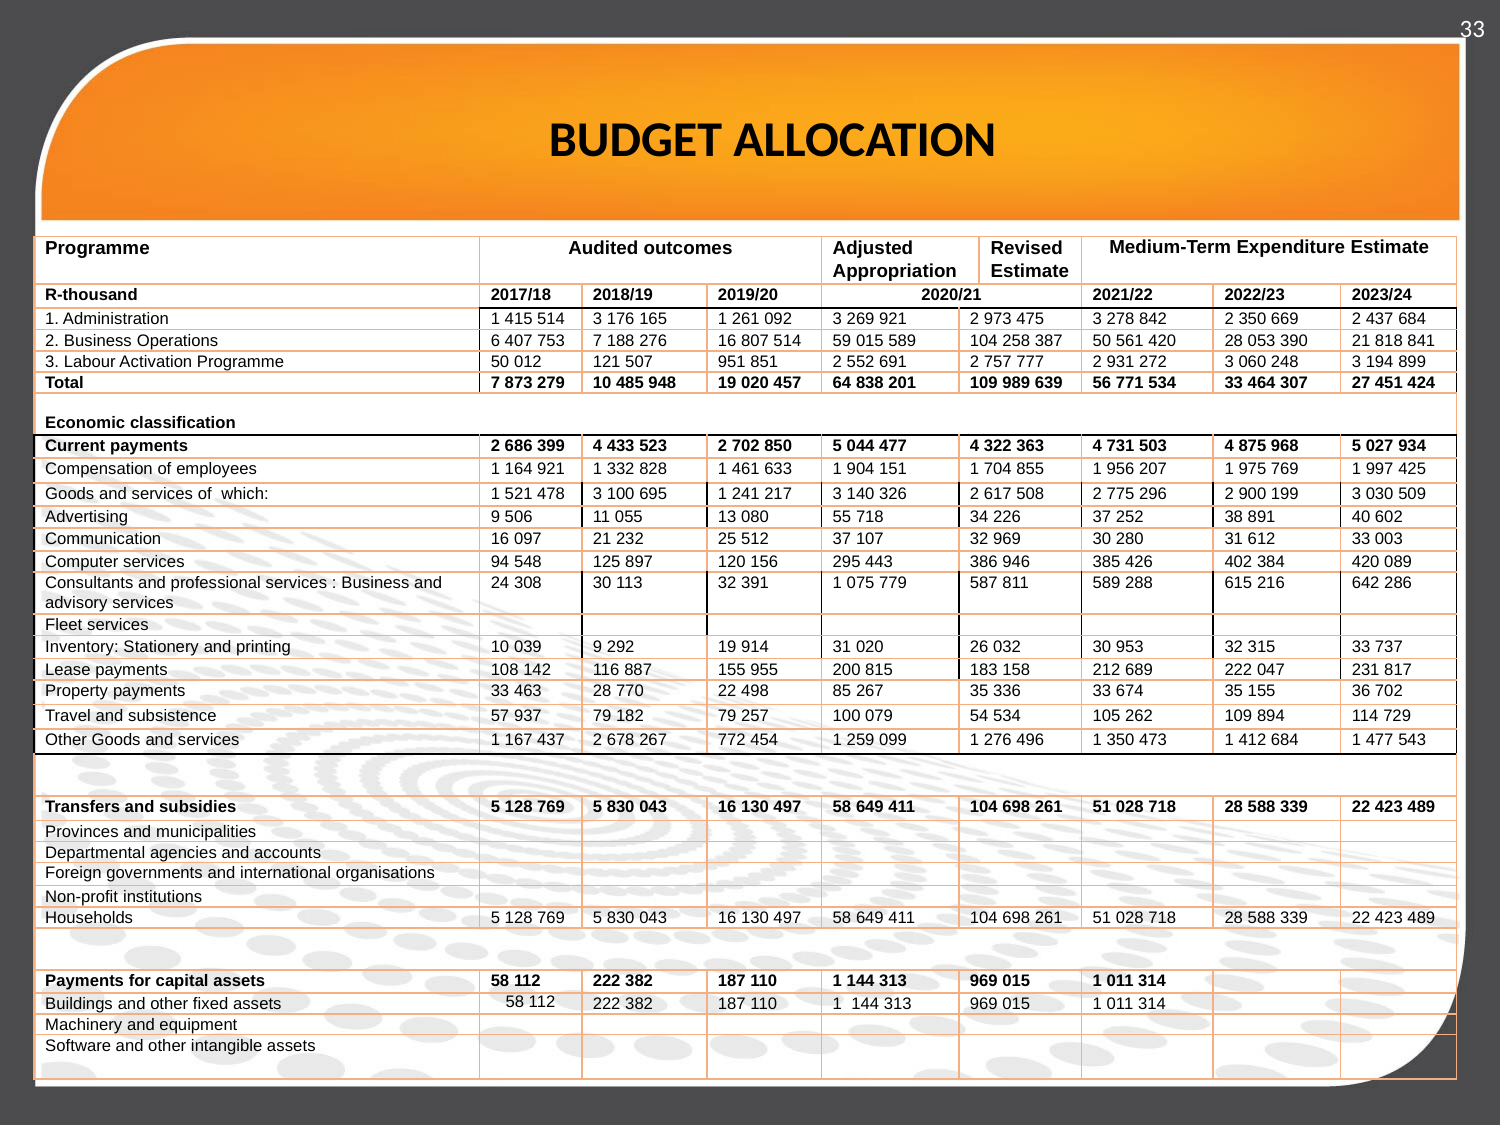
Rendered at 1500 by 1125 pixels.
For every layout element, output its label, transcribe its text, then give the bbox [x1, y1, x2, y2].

table_cell 28 053 390 [1214, 330, 1340, 350]
table_cell 57 937 [480, 705, 581, 728]
table_header Medium-Term Expenditure Estimate [1082, 237, 1456, 283]
table_header Audited outcomes [480, 237, 821, 283]
table_header Programme [35, 237, 479, 283]
table_cell 3 060 248 [1214, 352, 1340, 371]
table_cell [822, 1015, 958, 1034]
table_cell 58 649 411 [822, 797, 958, 820]
table_cell 27 451 424 [1341, 373, 1456, 392]
table_cell 37 107 [822, 529, 958, 550]
table_cell [583, 821, 706, 841]
table_cell [708, 1015, 821, 1034]
table_cell Current payments [35, 436, 479, 457]
table_cell 3 030 509 [1341, 484, 1456, 505]
table_cell 64 838 201 [822, 373, 958, 392]
table_cell 109 894 [1214, 705, 1340, 728]
table_cell [822, 821, 958, 841]
table_cell [583, 615, 706, 635]
table_cell 183 158 [960, 659, 1081, 679]
table_cell [1341, 886, 1456, 906]
table_cell [1082, 842, 1212, 862]
table_cell [1214, 1015, 1340, 1034]
title BUDGET ALLOCATION [97, 24, 1448, 189]
table_cell [1341, 1015, 1456, 1034]
table_cell 16 807 514 [708, 330, 821, 350]
table_cell 33 003 [1341, 529, 1456, 550]
table_cell 772 454 [708, 730, 821, 753]
table_cell 1 904 151 [822, 459, 958, 482]
table_cell Economic classification [35, 394, 1456, 434]
table_cell [1082, 615, 1212, 635]
table_cell 385 426 [1082, 552, 1212, 571]
table_cell 10 485 948 [583, 373, 706, 392]
table_cell 2 757 777 [960, 352, 1081, 371]
table_cell 1 276 496 [960, 730, 1081, 753]
table_cell 5 128 769 [480, 908, 581, 927]
table_cell Goods and services of which: [35, 484, 479, 505]
slide_number 33 [1149, 0, 1500, 58]
table_cell 19 914 [708, 636, 821, 658]
table_cell Advertising [35, 507, 479, 527]
table_cell 85 267 [822, 681, 958, 704]
table_cell 1 521 478 [480, 484, 581, 505]
table_header Revised Estimate [980, 237, 1081, 283]
table_cell 222 382 [583, 971, 706, 992]
table_cell 1 075 779 [822, 573, 958, 613]
table_cell 21 232 [583, 529, 706, 550]
table_cell [708, 821, 821, 841]
table_cell 2017/18 [480, 285, 581, 307]
table_cell [583, 842, 706, 862]
table_cell 1 164 921 [480, 459, 581, 482]
table_cell 5 830 043 [583, 797, 706, 820]
table_cell 589 288 [1082, 573, 1212, 613]
table_cell 1. Administration [35, 309, 479, 329]
table_cell 2 350 669 [1214, 309, 1340, 329]
table_cell 9 292 [583, 636, 706, 658]
table_cell 4 875 968 [1214, 436, 1340, 457]
table_cell Computer services [35, 552, 479, 571]
table_cell 3 176 165 [583, 309, 706, 329]
table_cell [1341, 994, 1456, 1013]
table_cell 155 955 [708, 659, 821, 679]
table_cell 2 931 272 [1082, 352, 1212, 371]
table_cell 231 817 [1341, 659, 1456, 679]
table_cell 59 015 589 [822, 330, 958, 350]
table_cell 104 258 387 [960, 330, 1081, 350]
table_cell [480, 842, 581, 862]
table_cell Households [35, 908, 479, 927]
table_cell [708, 863, 821, 885]
table_cell 120 156 [708, 552, 821, 571]
table_cell R-thousand [35, 285, 479, 307]
table_cell 94 548 [480, 552, 581, 571]
table_cell [1082, 1015, 1212, 1034]
table_cell [960, 615, 1081, 635]
table_cell 22 423 489 [1341, 908, 1456, 927]
table_cell [1214, 821, 1340, 841]
table_cell 3. Labour Activation Programme [35, 352, 479, 371]
table_cell 1 144 313 [822, 994, 958, 1013]
table_cell 2 775 296 [1082, 484, 1212, 505]
table_cell 5 044 477 [822, 436, 958, 457]
table_cell 1 477 543 [1341, 730, 1456, 753]
table_cell 55 718 [822, 507, 958, 527]
table_cell [960, 863, 1081, 885]
table_cell 34 226 [960, 507, 1081, 527]
table_header Adjusted Appropriation [822, 237, 978, 283]
table_cell 38 891 [1214, 507, 1340, 527]
table_cell 100 079 [822, 705, 958, 728]
table_cell 19 020 457 [708, 373, 821, 392]
table_cell 79 182 [583, 705, 706, 728]
table_cell [1082, 863, 1212, 885]
table_cell 3 278 842 [1082, 309, 1212, 329]
table_cell 4 731 503 [1082, 436, 1212, 457]
table_cell 3 100 695 [583, 484, 706, 505]
table_cell 121 507 [583, 352, 706, 371]
table_cell [1341, 615, 1456, 635]
table_cell [960, 886, 1081, 906]
table_cell [480, 1015, 581, 1034]
table_cell 50 012 [480, 352, 581, 371]
table_cell [708, 1035, 821, 1078]
table_cell 2 973 475 [960, 309, 1081, 329]
table_cell 25 512 [708, 529, 821, 550]
table_cell [35, 929, 1456, 969]
table_cell [480, 886, 581, 906]
table_cell 1 332 828 [583, 459, 706, 482]
table_cell 1 415 514 [480, 309, 581, 329]
table_cell 16 097 [480, 529, 581, 550]
table_cell 10 039 [480, 636, 581, 658]
table_cell Non-profit institutions [35, 886, 479, 906]
table_cell [708, 886, 821, 906]
table_cell [822, 886, 958, 906]
table_cell [480, 821, 581, 841]
table_cell 402 384 [1214, 552, 1340, 571]
table_cell 420 089 [1341, 552, 1456, 571]
table_cell [480, 863, 581, 885]
table_cell [1341, 821, 1456, 841]
table_cell Payments for capital assets [35, 971, 479, 992]
table_cell 1 011 314 [1082, 994, 1212, 1013]
table_cell 31 612 [1214, 529, 1340, 550]
picture [0, 0, 1500, 1125]
table_cell 1 167 437 [480, 730, 581, 753]
table_cell 1 350 473 [1082, 730, 1212, 753]
table_cell 28 770 [583, 681, 706, 704]
table_cell Departmental agencies and accounts [35, 842, 479, 862]
table_cell [583, 1015, 706, 1034]
table_cell 1 259 099 [822, 730, 958, 753]
table_cell [960, 842, 1081, 862]
table_cell 187 110 [708, 994, 821, 1013]
table_cell 642 286 [1341, 573, 1456, 613]
table_cell [822, 863, 958, 885]
table_cell 2. Business Operations [35, 330, 479, 350]
table_cell 212 689 [1082, 659, 1212, 679]
table_cell 28 588 339 [1214, 908, 1340, 927]
table_cell Total [35, 373, 479, 392]
table_cell [1214, 615, 1340, 635]
table_cell [480, 615, 581, 635]
table_cell 1 956 207 [1082, 459, 1212, 482]
table_cell 58 112 [480, 971, 581, 992]
table_cell 1 144 313 [822, 971, 958, 992]
table_cell 1 412 684 [1214, 730, 1340, 753]
table_cell 21 818 841 [1341, 330, 1456, 350]
table_cell 3 194 899 [1341, 352, 1456, 371]
table_cell 2020/21 [822, 285, 1081, 307]
table_cell Compensation of employees [35, 459, 479, 482]
table_cell 2021/22 [1082, 285, 1212, 307]
table_cell 2 552 691 [822, 352, 958, 371]
table_cell 5 830 043 [583, 908, 706, 927]
table_cell [1214, 971, 1340, 992]
table_cell 1 241 217 [708, 484, 821, 505]
table_cell 26 032 [960, 636, 1081, 658]
table_cell [960, 1015, 1081, 1034]
table_cell 4 322 363 [960, 436, 1081, 457]
table_cell 6 407 753 [480, 330, 581, 350]
table_cell 35 155 [1214, 681, 1340, 704]
table_cell 32 315 [1214, 636, 1340, 658]
table_cell 2019/20 [708, 285, 821, 307]
table_cell [1341, 971, 1456, 992]
table_cell 104 698 261 [960, 797, 1081, 820]
table_cell 5 027 934 [1341, 436, 1456, 457]
table_cell [1214, 886, 1340, 906]
table_cell 2 702 850 [708, 436, 821, 457]
table_cell 1 997 425 [1341, 459, 1456, 482]
table_cell 50 561 420 [1082, 330, 1212, 350]
table_cell [1341, 842, 1456, 862]
table_cell [583, 886, 706, 906]
table_cell Inventory: Stationery and printing [35, 636, 479, 658]
table_cell [1214, 994, 1340, 1013]
table_cell [1341, 1035, 1456, 1078]
table_cell Provinces and municipalities [35, 821, 479, 841]
table_cell 58 112 [480, 994, 581, 1013]
table_cell 114 729 [1341, 705, 1456, 728]
table_cell [583, 863, 706, 885]
table_cell [960, 1035, 1081, 1078]
table_cell 222 382 [583, 994, 706, 1013]
table_cell 22 423 489 [1341, 797, 1456, 820]
table_cell Transfers and subsidies [35, 797, 479, 820]
table_cell Other Goods and services [35, 730, 479, 753]
table_cell Communication [35, 529, 479, 550]
table_cell 32 969 [960, 529, 1081, 550]
table_cell Consultants and professional services : Business and advisory services [35, 573, 479, 613]
table_cell Property payments [35, 681, 479, 704]
table_cell 56 771 534 [1082, 373, 1212, 392]
table_cell 3 140 326 [822, 484, 958, 505]
table_cell 7 188 276 [583, 330, 706, 350]
table_cell [1082, 1035, 1212, 1078]
table_cell 105 262 [1082, 705, 1212, 728]
table_cell 1 704 855 [960, 459, 1081, 482]
table_cell [1082, 886, 1212, 906]
table_cell 222 047 [1214, 659, 1340, 679]
table_cell Foreign governments and international organisations [35, 863, 479, 885]
table_cell 1 011 314 [1082, 971, 1212, 992]
table_cell [708, 615, 821, 635]
table_cell 1 461 633 [708, 459, 821, 482]
table_cell 4 433 523 [583, 436, 706, 457]
table_cell [1082, 821, 1212, 841]
table_cell 386 946 [960, 552, 1081, 571]
table_cell [583, 1035, 706, 1078]
table_cell 40 602 [1341, 507, 1456, 527]
table_cell 187 110 [708, 971, 821, 992]
table_cell 16 130 497 [708, 908, 821, 927]
table_cell 51 028 718 [1082, 797, 1212, 820]
table_cell 2022/23 [1214, 285, 1340, 307]
table_cell [480, 1035, 581, 1078]
table_cell 13 080 [708, 507, 821, 527]
table_cell 33 674 [1082, 681, 1212, 704]
table_cell 295 443 [822, 552, 958, 571]
table_cell Travel and subsistence [35, 705, 479, 728]
table_cell 2 437 684 [1341, 309, 1456, 329]
table_cell 32 391 [708, 573, 821, 613]
table_cell 3 269 921 [822, 309, 958, 329]
table_cell 9 506 [480, 507, 581, 527]
table_cell 31 020 [822, 636, 958, 658]
table_cell 35 336 [960, 681, 1081, 704]
table_cell 109 989 639 [960, 373, 1081, 392]
table_cell [1214, 842, 1340, 862]
table_cell 2023/24 [1341, 285, 1456, 307]
table_cell [822, 615, 958, 635]
table_cell [822, 1035, 958, 1078]
table_cell 2 900 199 [1214, 484, 1340, 505]
table_cell 16 130 497 [708, 797, 821, 820]
table_cell 37 252 [1082, 507, 1212, 527]
table_cell [1214, 863, 1340, 885]
table_cell Lease payments [35, 659, 479, 679]
table_cell 30 280 [1082, 529, 1212, 550]
table_cell 79 257 [708, 705, 821, 728]
table_cell 587 811 [960, 573, 1081, 613]
table_cell 200 815 [822, 659, 958, 679]
table_cell 1 261 092 [708, 309, 821, 329]
table_cell 108 142 [480, 659, 581, 679]
table_cell 5 128 769 [480, 797, 581, 820]
table_cell Machinery and equipment [35, 1015, 479, 1034]
table_cell 33 463 [480, 681, 581, 704]
table_cell [822, 842, 958, 862]
table_cell 30 953 [1082, 636, 1212, 658]
table_cell Buildings and other fixed assets [35, 994, 479, 1013]
table_cell 116 887 [583, 659, 706, 679]
table_cell 33 737 [1341, 636, 1456, 658]
table_cell 51 028 718 [1082, 908, 1212, 927]
table_cell 7 873 279 [480, 373, 581, 392]
table_cell 22 498 [708, 681, 821, 704]
table_cell 615 216 [1214, 573, 1340, 613]
table_cell [708, 842, 821, 862]
table_cell [35, 755, 1456, 795]
table_cell 33 464 307 [1214, 373, 1340, 392]
table_cell 969 015 [960, 971, 1081, 992]
list . [47, 211, 1398, 236]
table_cell 104 698 261 [960, 908, 1081, 927]
table_cell [1341, 863, 1456, 885]
table_cell 30 113 [583, 573, 706, 613]
table_cell [960, 821, 1081, 841]
table_cell Software and other intangible assets [35, 1035, 479, 1078]
table_cell 36 702 [1341, 681, 1456, 704]
table_cell Fleet services [35, 615, 479, 635]
table_cell [1214, 1035, 1340, 1078]
table_cell 2 678 267 [583, 730, 706, 753]
table_cell 58 649 411 [822, 908, 958, 927]
table_cell 28 588 339 [1214, 797, 1340, 820]
table_cell 54 534 [960, 705, 1081, 728]
table_cell 2 686 399 [480, 436, 581, 457]
table_cell 951 851 [708, 352, 821, 371]
table_cell 969 015 [960, 994, 1081, 1013]
table_cell 1 975 769 [1214, 459, 1340, 482]
table_cell 2018/19 [583, 285, 706, 307]
table_cell 11 055 [583, 507, 706, 527]
table_cell 125 897 [583, 552, 706, 571]
table_cell 24 308 [480, 573, 581, 613]
table_cell 2 617 508 [960, 484, 1081, 505]
